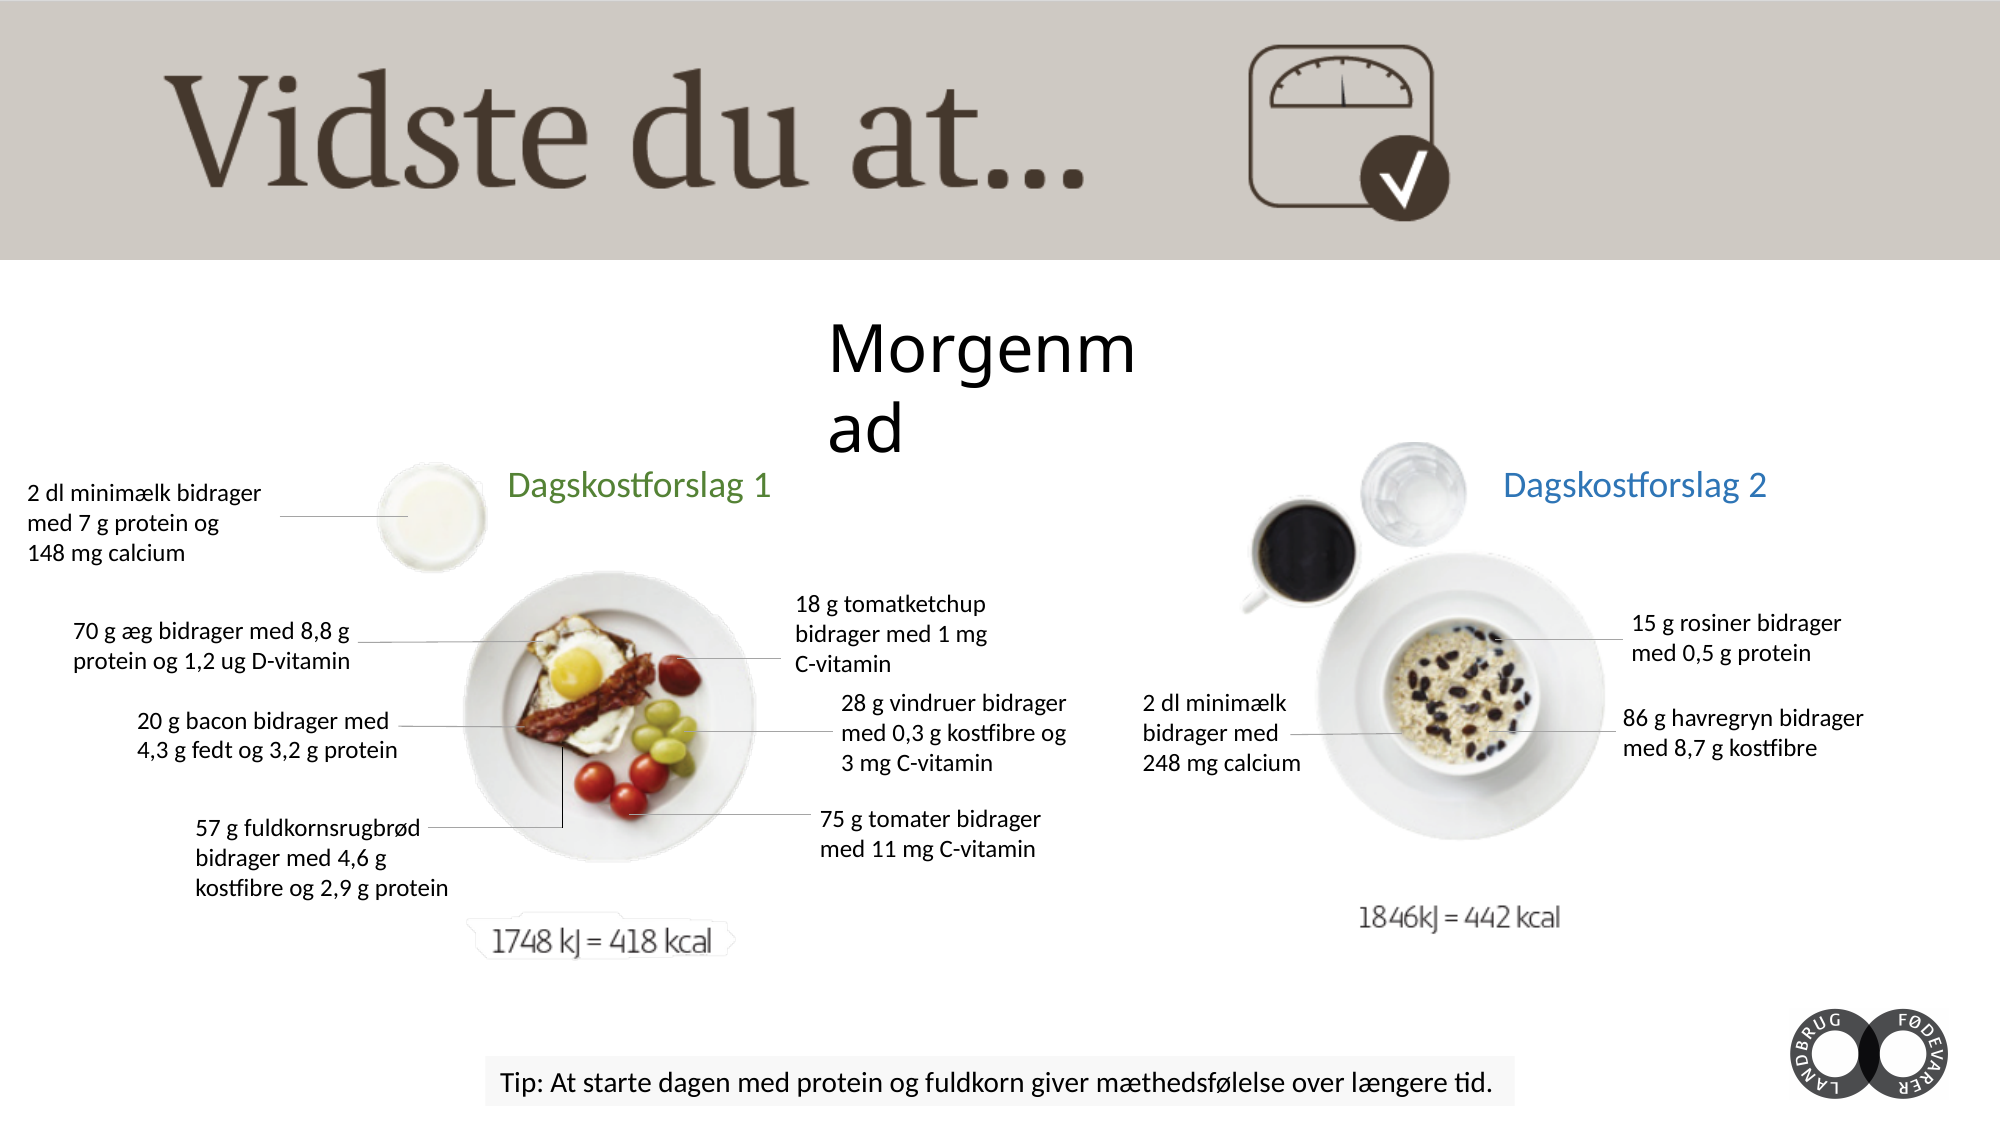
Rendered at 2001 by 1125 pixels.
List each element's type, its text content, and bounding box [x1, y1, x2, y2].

text_box Morgenmad [812, 298, 1189, 473]
picture [1210, 442, 1704, 945]
text_box Dagskostforslag 1 [500, 452, 793, 513]
text_box 70 g æg bidrager med 8,8 g protein og 1,2 ug D-vitamin [58, 607, 357, 682]
text_box 28 g vindruer bidrager med 0,3 g kostfibre og 3 mg C-vitamin [826, 678, 1103, 784]
text_box Dagskostforslag 2 [1704, 452, 1786, 513]
text_box 2 dl minimælk bidrager med 248 mg calcium [1128, 678, 1210, 784]
picture [1789, 1008, 1949, 1100]
text_box 20 g bacon bidrager med 4,3 g fedt og 3,2 g protein [122, 696, 357, 772]
text_box 57 g fuldkornsrugbrød bidrager med 4,6 g kostfibre og 2,9 g protein [180, 804, 357, 909]
picture [357, 452, 811, 989]
text_box Tip: At starte dagen med protein og fuldkorn giver mæthedsfølelse over længere tid. [485, 1056, 1515, 1106]
text_box 75 g tomater bidrager med 11 mg C-vitamin [811, 794, 1082, 870]
text_box 2 dl minimælk bidrager med 7 g protein og 148 mg calcium [12, 469, 288, 574]
picture [0, 0, 2000, 260]
text_box 86 g havregryn bidrager med 8,7 g kostfibre [1704, 693, 1885, 769]
text_box 15 g rosiner bidrager med 0,5 g protein [1704, 598, 1893, 674]
text_box 18 g tomatketchup bidrager med 1 mg C-vitamin [811, 579, 1023, 685]
